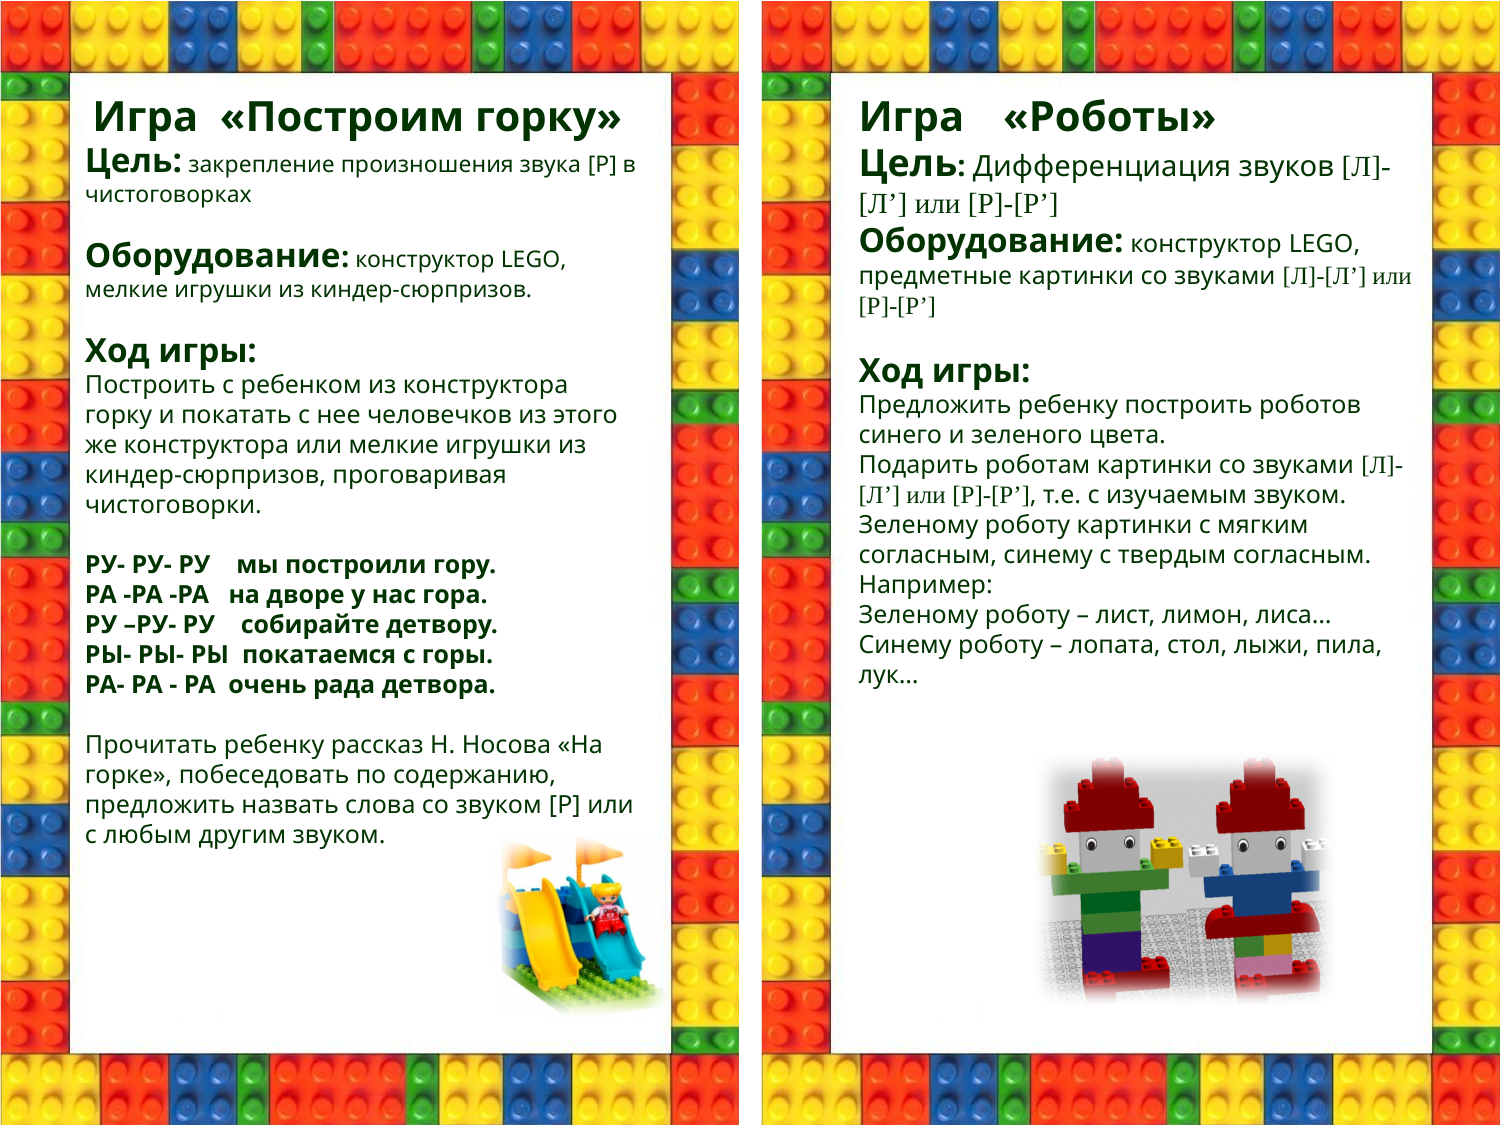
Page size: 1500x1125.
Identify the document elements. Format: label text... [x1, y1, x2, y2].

picture [0, 2, 1500, 1125]
text_box Игра «Роботы» Цель: Дифференциация звуков [Л]-[Л’] или [Р]-[Р’] Оборудование: конструктор LEGO, предметные картинки со звуками [Л]-[Л’] или [Р]-[Р’] Ход игры: Предложить ребенку построить роботов синего и зеленого цвета. Подарить роботам картинки со звуками [Л]-[Л’] или [Р]-[Р’], т.е. с изучаемым звуком. Зеленому роботу картинки с мягким согласным, синему с твердым согласным. Например: Зеленому роботу – лист, лимон, лиса… Синему роботу – лопата, стол, лыжи, пила, лук… [843, 82, 1430, 191]
text_box Игра «Построим горку» Цель: закрепление произношения звука [Р] в чистоговорках Оборудование: конструктор LEGO, мелкие игрушки из киндер-сюрпризов. Ход игры: Построить с ребенком из конструктора горку и покатать с нее человечков из этого же конструктора или мелкие игрушки из киндер-сюрпризов, проговаривая чистоговорки. РУ- РУ- РУ мы построили гору. РА -РА -РА на дворе у нас гора. РУ –РУ- РУ собирайте детвору. РЫ- РЫ- РЫ покатаемся с горы. РА- РА - РА очень рада детвора. Прочитать ребенку рассказ Н. Носова «На горке», побеседовать по содержанию, предложить назвать слова со звуком [Р] или с любым другим звуком. [70, 82, 657, 191]
